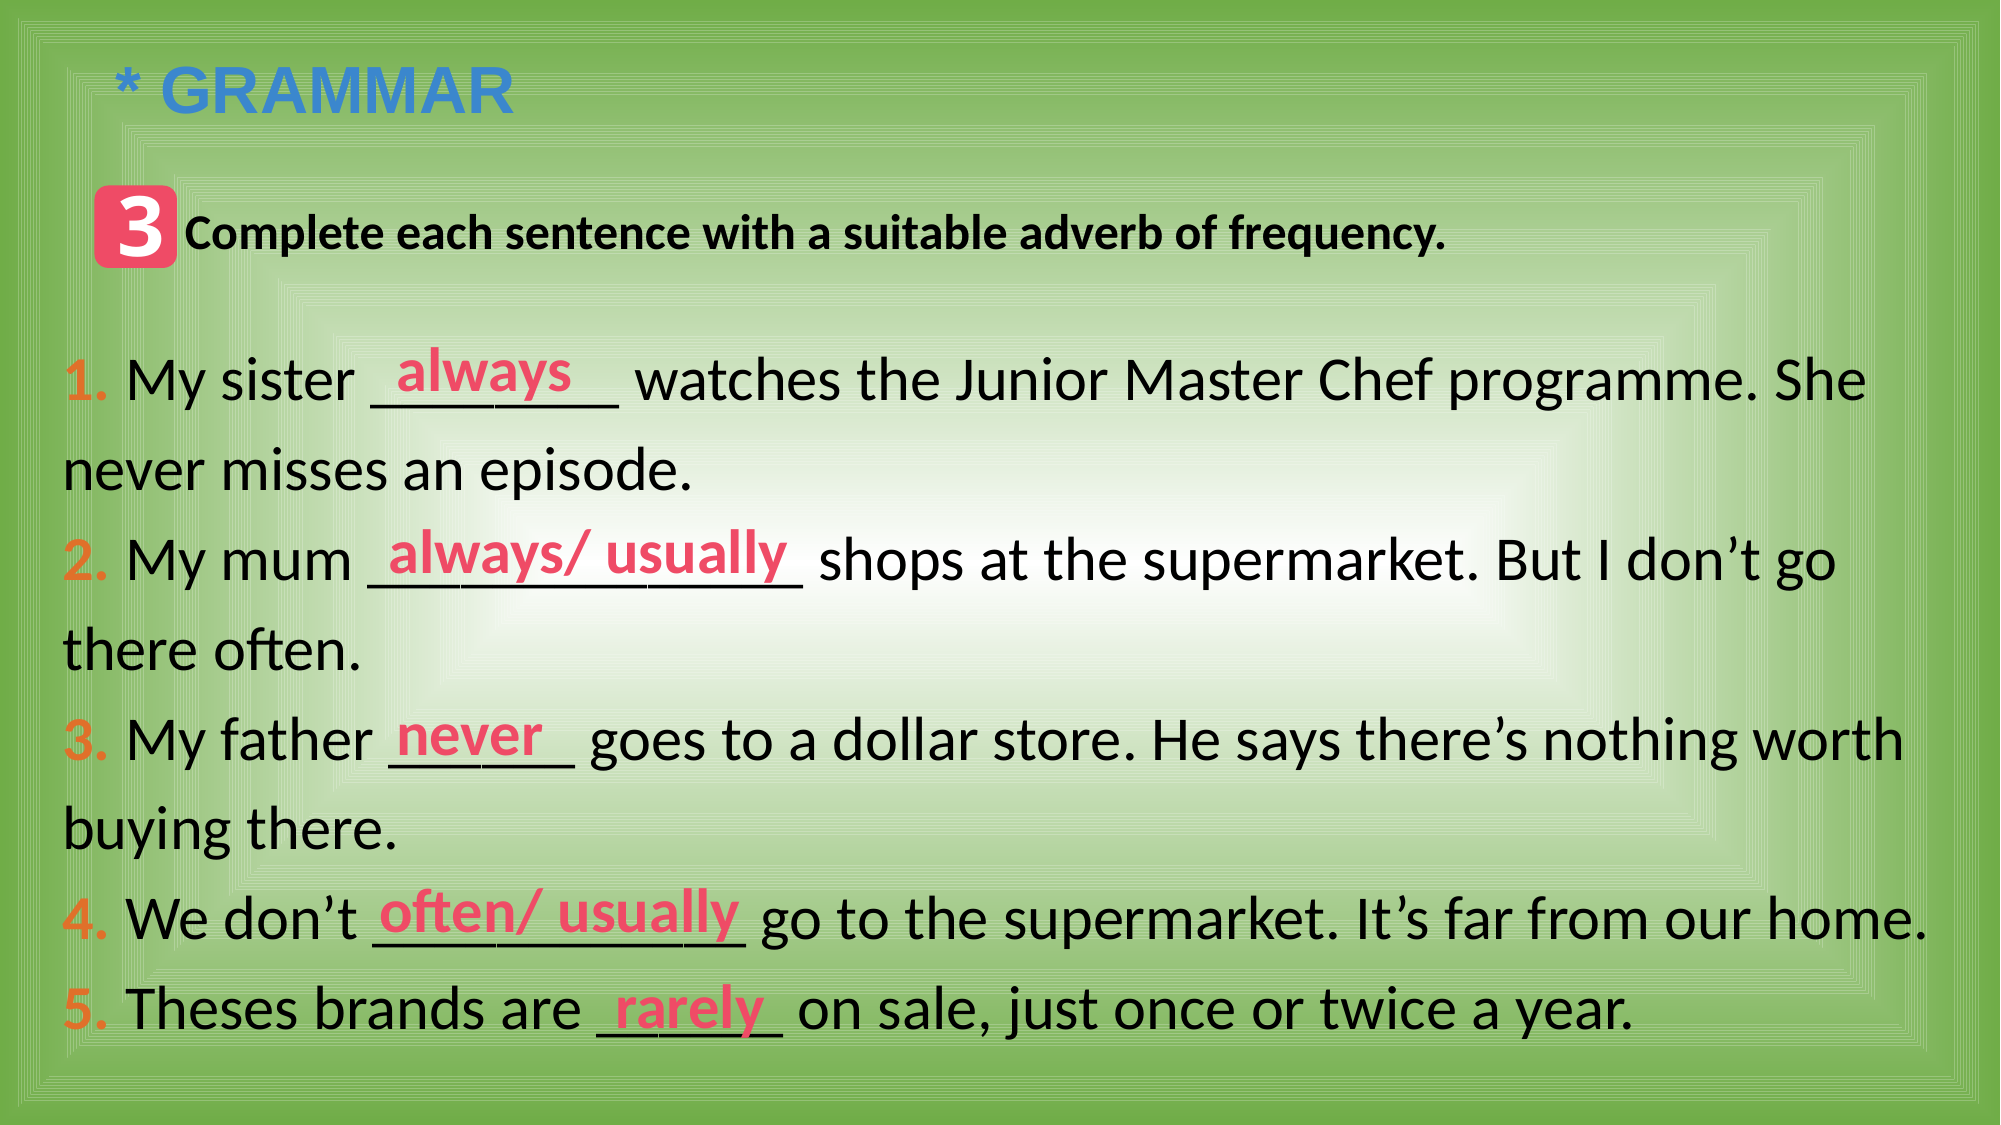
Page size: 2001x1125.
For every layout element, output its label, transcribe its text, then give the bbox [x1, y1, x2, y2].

list 1. My sister ________ watches the Junior Master Chef programme. She never misses an episode. 2. My mum ______________ shops at the supermarket. But I don’t go there often. 3. My father ______ goes to a dollar store. He says there’s nothing worth buying there. 4. We don’t ____________ go to the supermarket. It’s far from our home. 5. Theses brands are ______ on sale, just once or twice a year. [47, 315, 1987, 1065]
text_box [169, 185, 177, 192]
text_box * GRAMMAR [100, 39, 781, 135]
text_box always/ usually [373, 503, 804, 593]
text_box often/ usually [364, 862, 756, 953]
text_box Complete each sentence with a suitable adverb of frequency. [169, 192, 1489, 268]
text_box always [381, 321, 588, 412]
text_box 3 [103, 165, 169, 281]
text_box never [381, 685, 559, 775]
text_box rarely [600, 958, 780, 1049]
text_box [93, 185, 103, 268]
